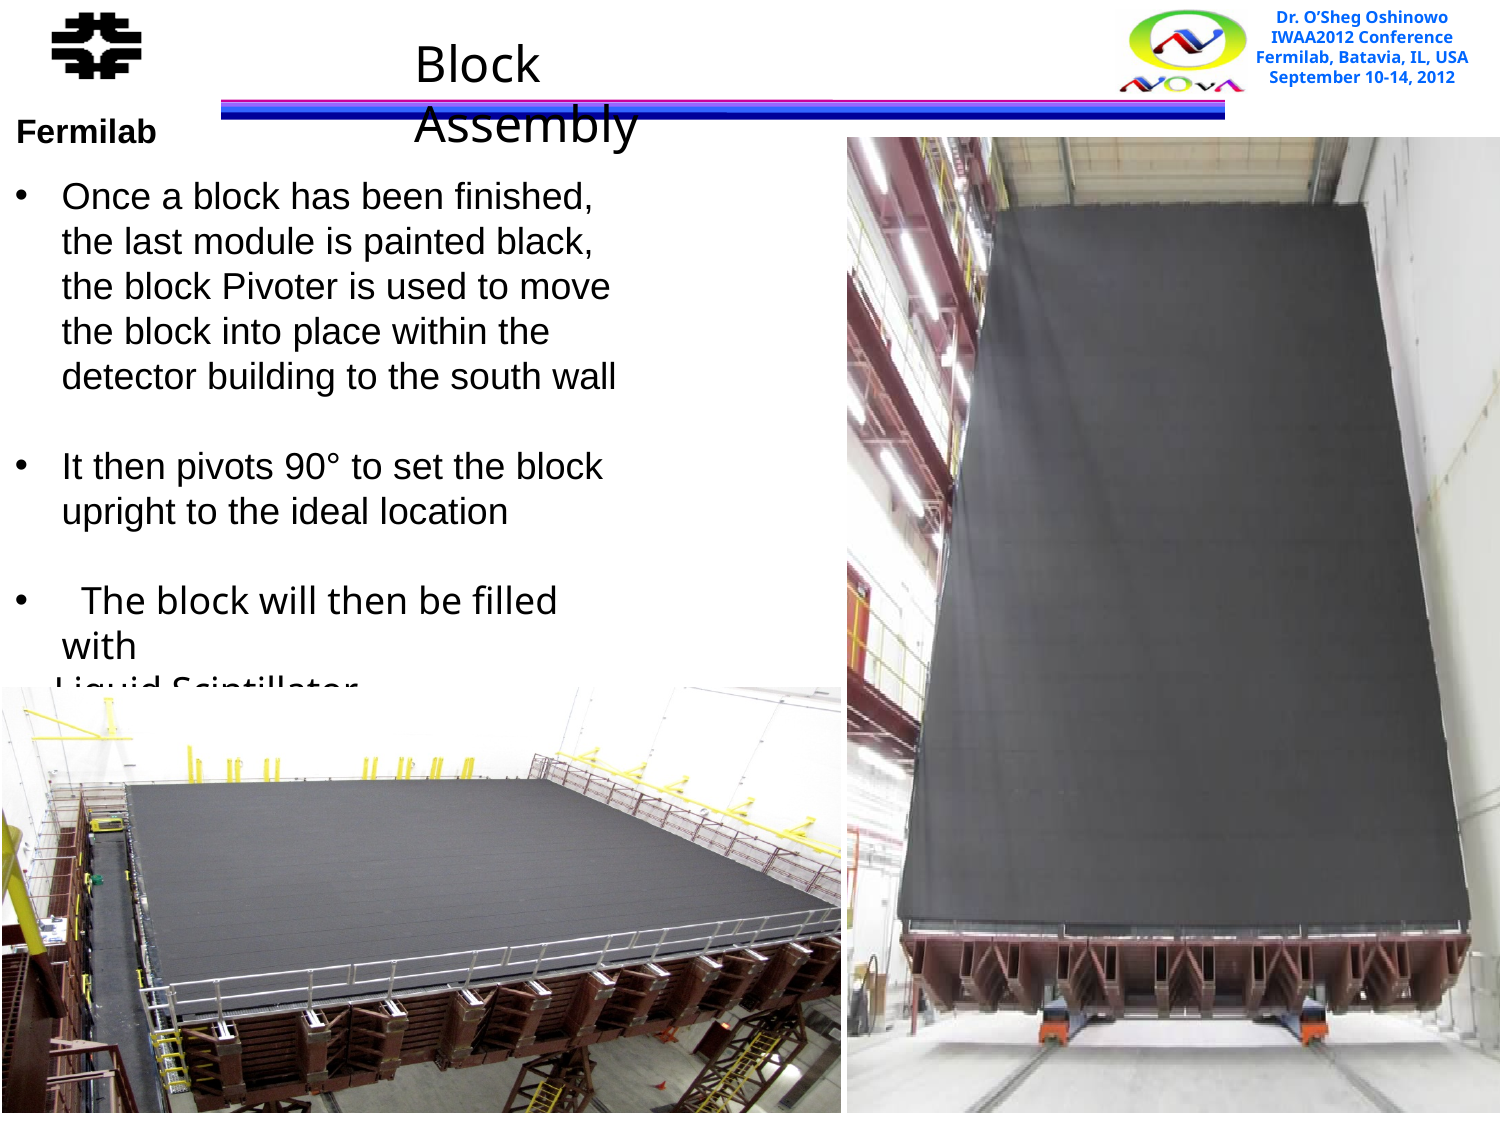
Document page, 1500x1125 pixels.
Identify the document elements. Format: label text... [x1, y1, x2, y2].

picture [1115, 3, 1250, 98]
picture [847, 137, 1500, 1113]
text_box Once a block has been finished, the last module is painted black, the block Pivoter is used to move the block into place within the detector building to the south wall It then pivots 90° to set the block upright to the ideal location The block will then be filled with Liquid Scintillator [0, 164, 657, 687]
text_box Block Assembly [399, 24, 775, 113]
picture [2, 687, 841, 1113]
